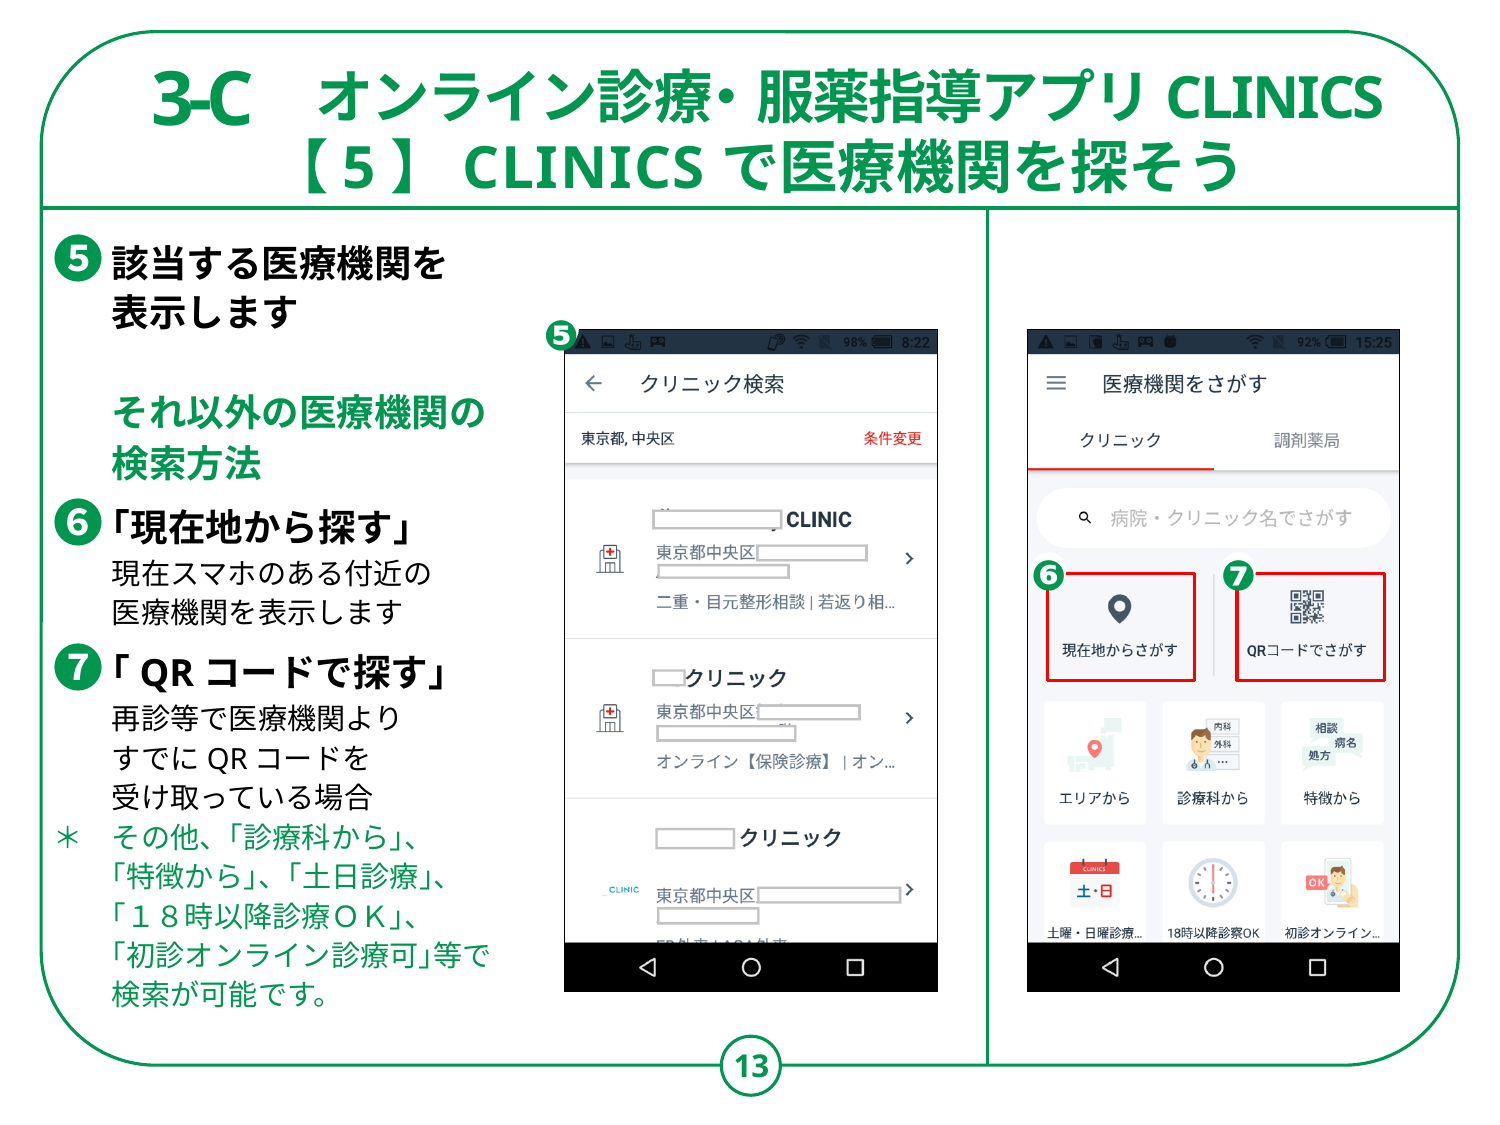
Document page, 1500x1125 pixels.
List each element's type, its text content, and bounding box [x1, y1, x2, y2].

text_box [524, 300, 598, 367]
text_box 3-C [137, 66, 309, 150]
text_box ❺ 該当する医療機関を 表示します それ以外の医療機関の 検索方法 ❻ ｢現在地から探す」 現在スマホのある付近の 医療機関を表示します ❼ ｢QRコードで探す」 再診等で医療機関より すでにQRコードを 受け取っている場合 ＊ その他、｢診療科から｣、 ｢特徴から｣、｢土日診療｣、 ｢１８時以降診療ＯＫ｣、 ｢初診オンライン診療可｣等で 検索が可能です。 [51, 224, 525, 1012]
picture [564, 328, 938, 993]
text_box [1201, 541, 1275, 608]
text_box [1012, 541, 1086, 608]
title オンライン診療・服薬指導アプリCLINICS 【5】CLINICSで医療機関を探そう [268, 52, 1450, 200]
picture [1026, 328, 1401, 993]
